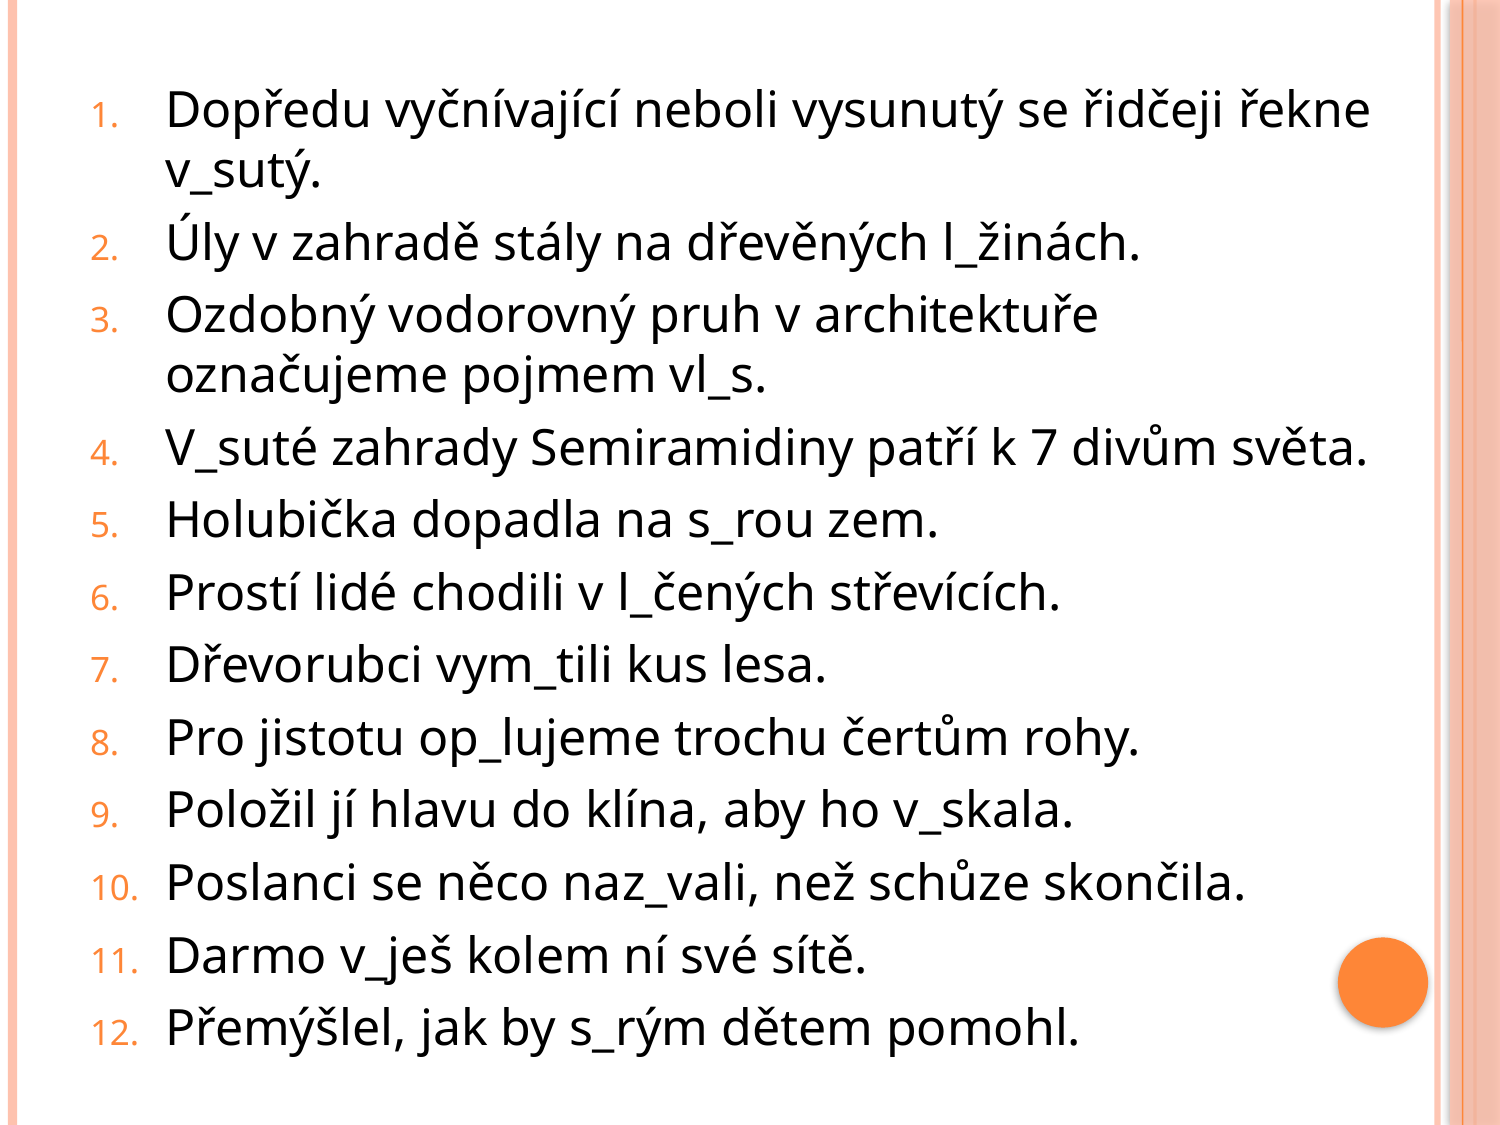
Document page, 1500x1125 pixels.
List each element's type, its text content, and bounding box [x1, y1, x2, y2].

list Dopředu vyčnívající neboli vysunutý se řidčeji řekne v_sutý. Úly v zahradě stály na dřevěných l_žinách. Ozdobný vodorovný pruh v architektuře označujeme pojmem vl_s. V_suté zahrady Semiramidiny patří k 7 divům světa. Holubička dopadla na s_rou zem. Prostí lidé chodili v l_čených střevících. Dřevorubci vym_tili kus lesa. Pro jistotu op_lujeme trochu čertům rohy. Položil jí hlavu do klína, aby ho v_skala. Poslanci se něco naz_vali, než schůze skončila. Darmo v_ješ kolem ní své sítě. Přemýšlel, jak by s_rým dětem pomohl. [74, 70, 1407, 1063]
